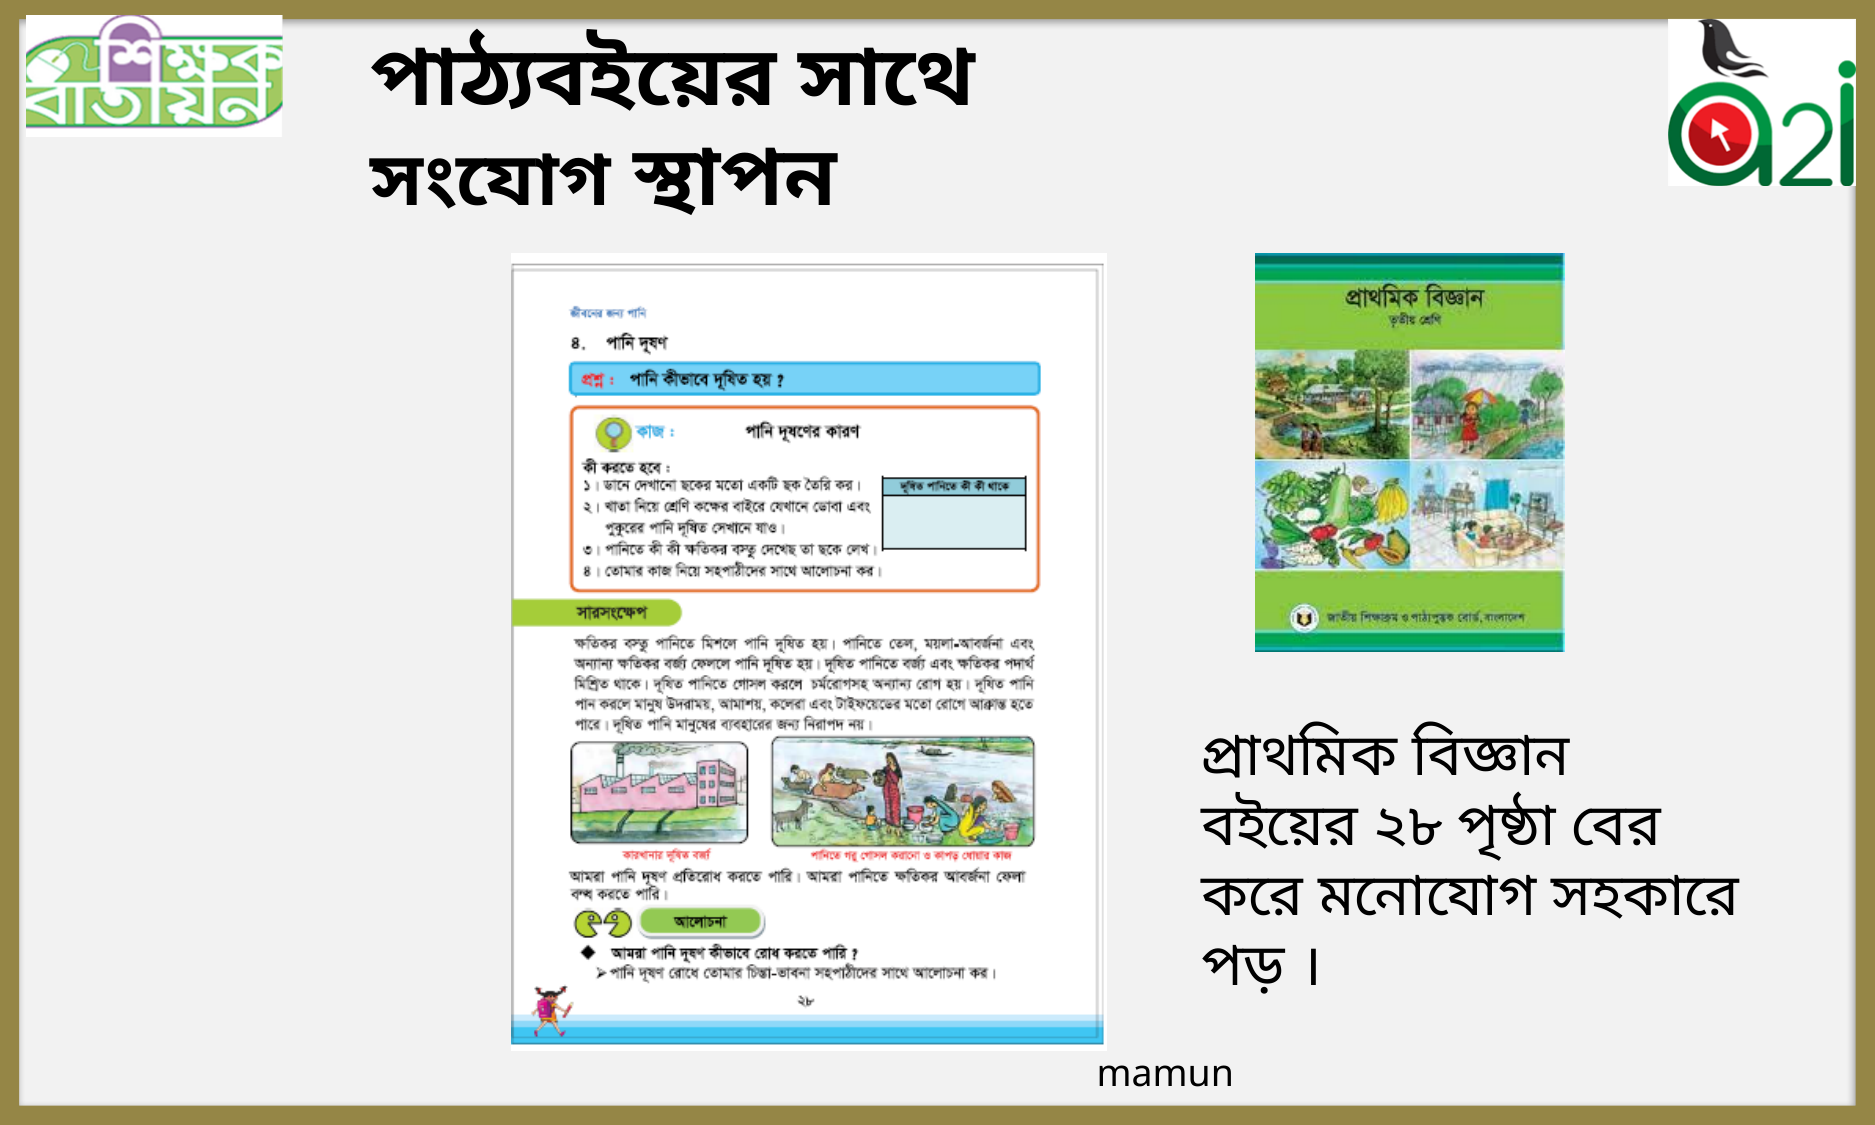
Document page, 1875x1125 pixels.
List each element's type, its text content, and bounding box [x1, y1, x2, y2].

text_box পাঠ্যবইয়ের সাথে সংযোগ স্থাপন [355, 15, 1228, 230]
picture [1255, 253, 1565, 652]
text_box mamun [1081, 1041, 1249, 1101]
picture [26, 15, 290, 137]
text_box প্রাথমিক বিজ্ঞান বইয়ের ২৮ পৃষ্ঠা বের করে মনোযোগ সহকারে পড় । [1186, 709, 1762, 1005]
text_box [0, 0, 1875, 1125]
picture [511, 253, 1107, 1051]
picture [1668, 15, 1856, 186]
